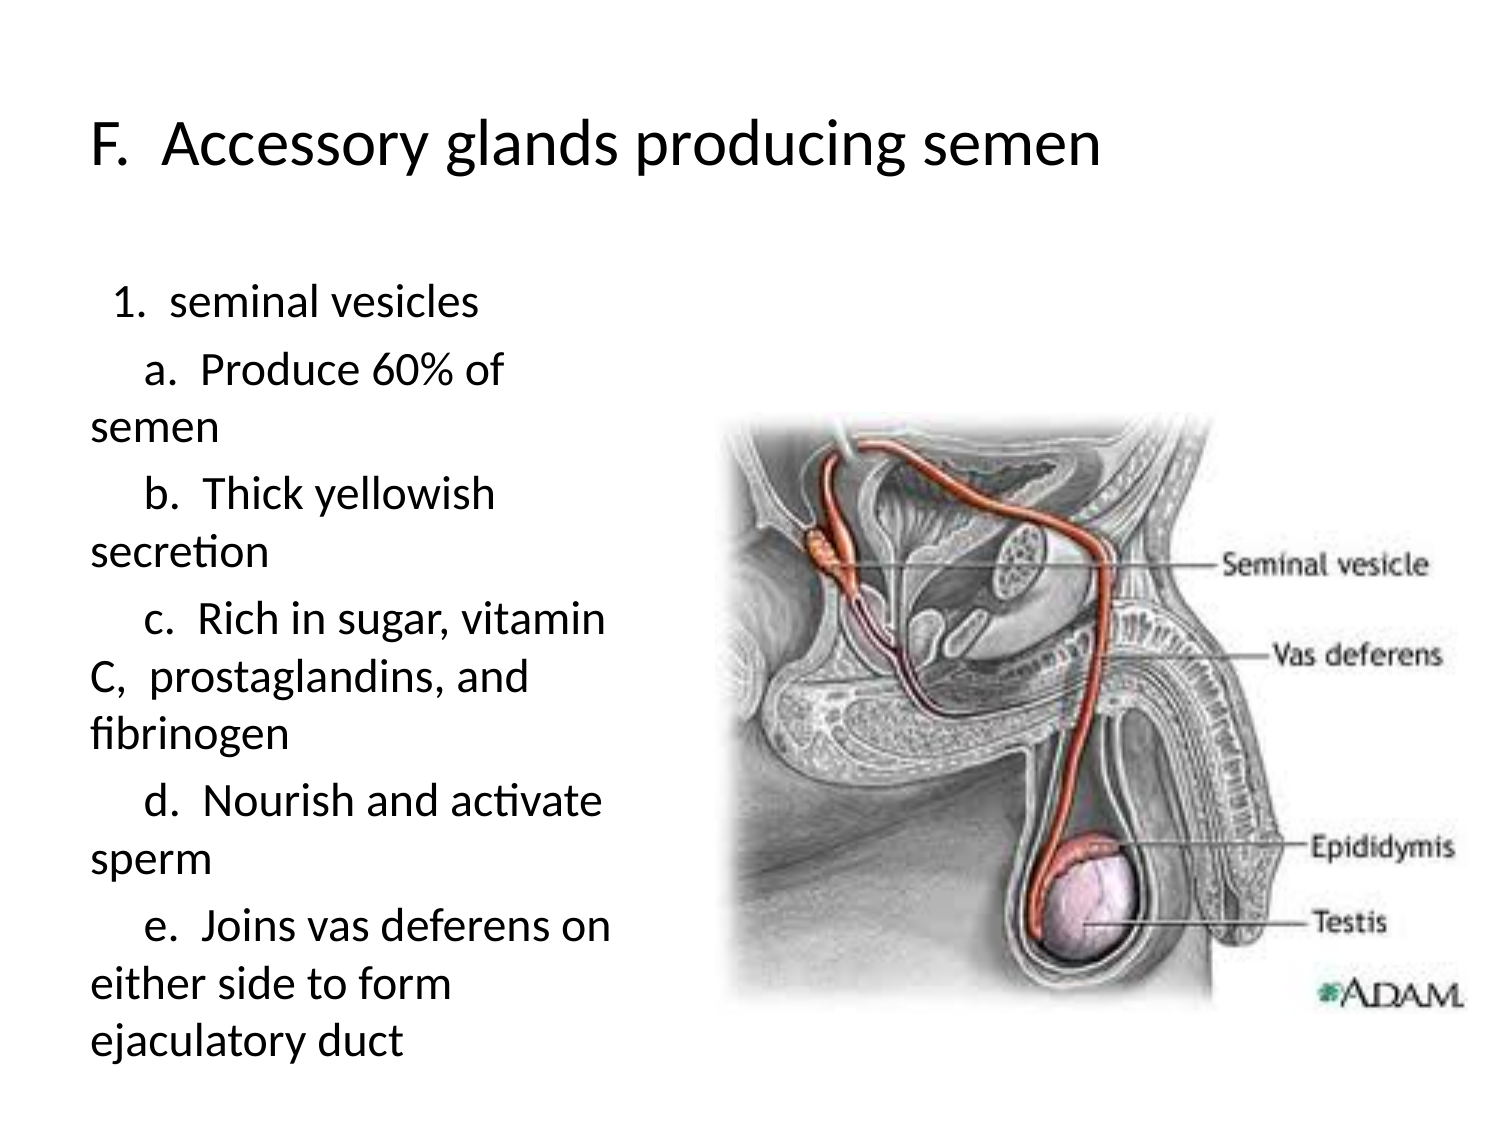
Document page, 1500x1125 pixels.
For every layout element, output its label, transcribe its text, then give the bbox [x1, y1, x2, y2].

title F. Accessory glands producing semen [75, 45, 1425, 233]
list 1. seminal vesicles a. Produce 60% of semen b. Thick yellowish secretion c. Rich in sugar, vitamin C, prostaglandins, and fibrinogen d. Nourish and activate sperm e. Joins vas deferens on either side to form ejaculatory duct [75, 262, 650, 1075]
picture [715, 412, 1468, 1015]
